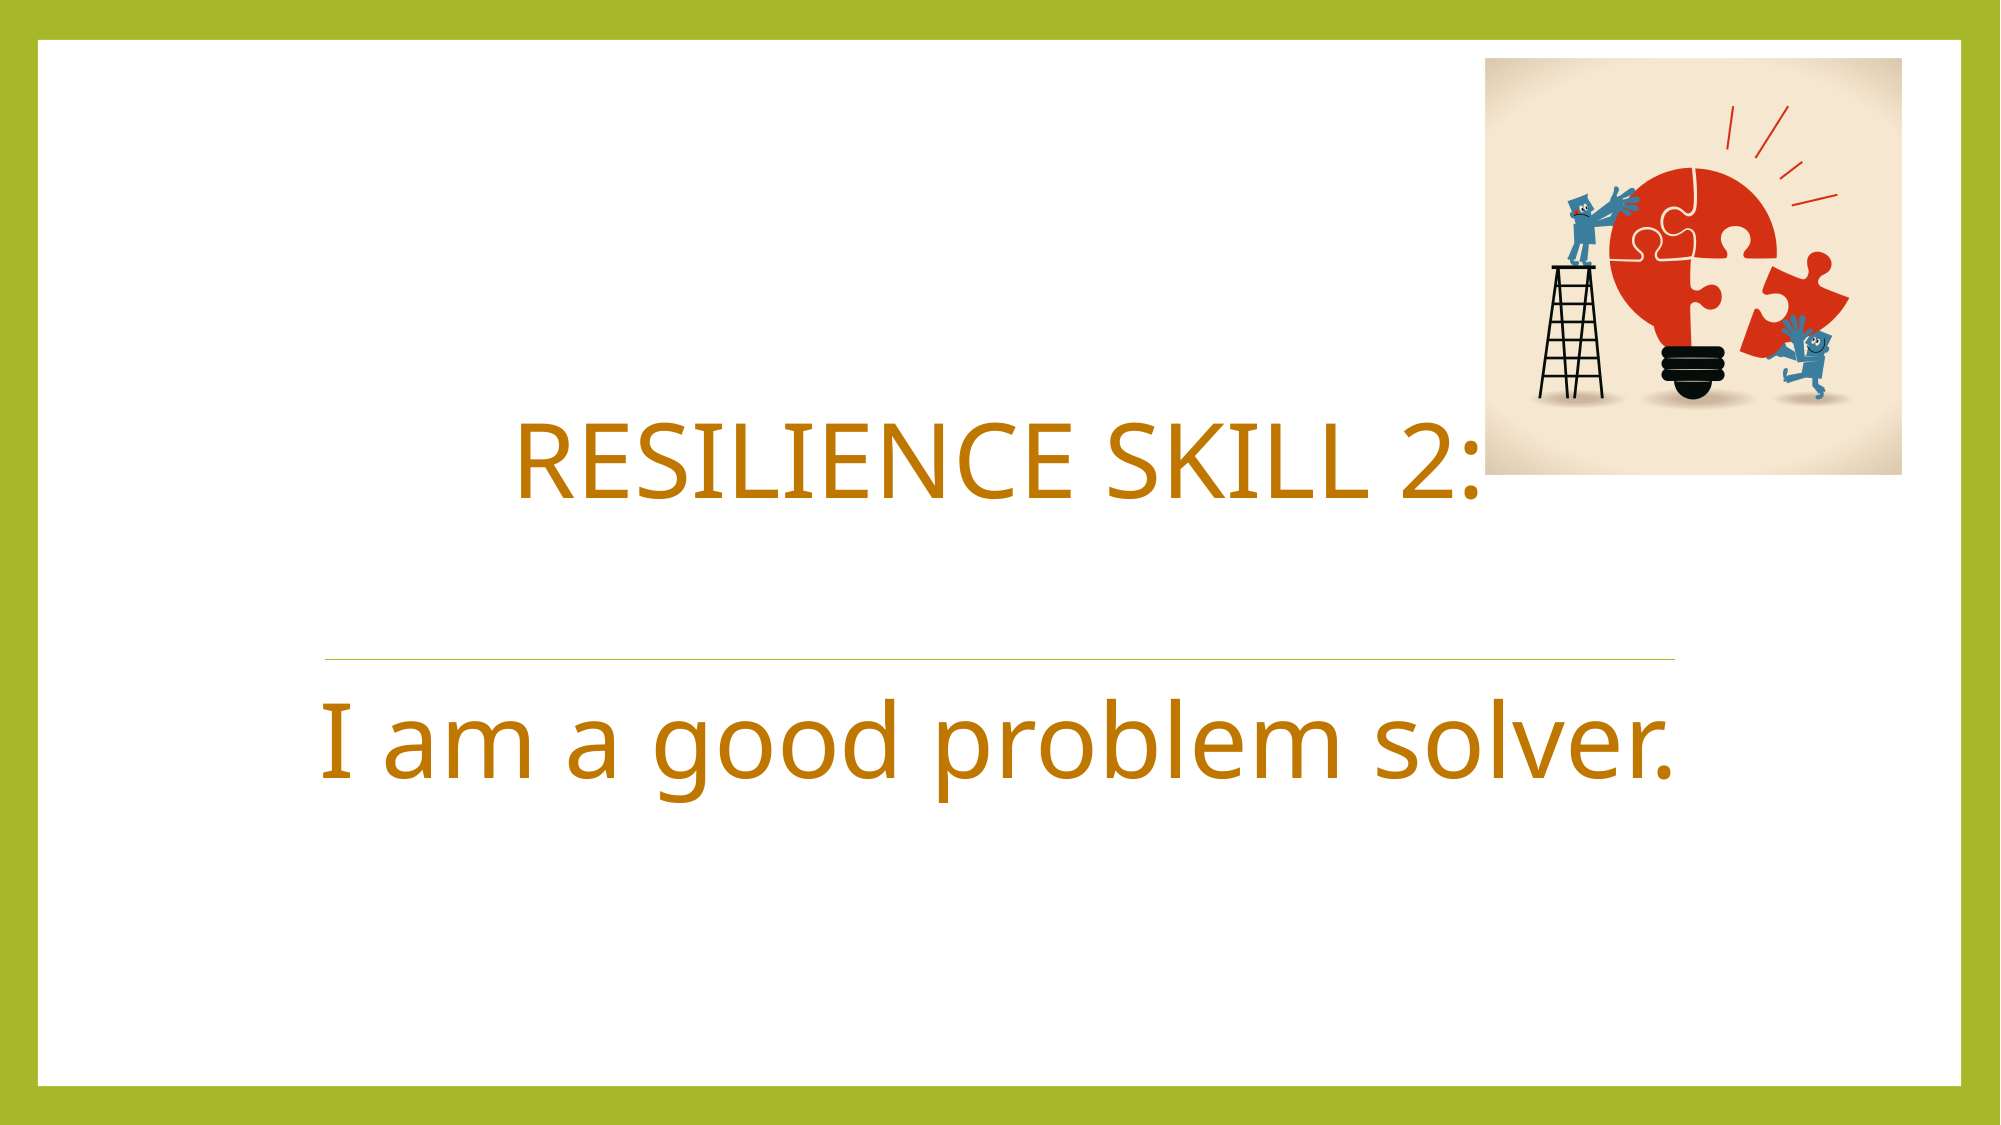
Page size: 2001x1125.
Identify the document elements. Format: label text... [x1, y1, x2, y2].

picture [1484, 57, 1903, 476]
title Resilience skill 2: [181, 192, 1817, 673]
list I am a good problem solver. [280, 681, 1719, 906]
